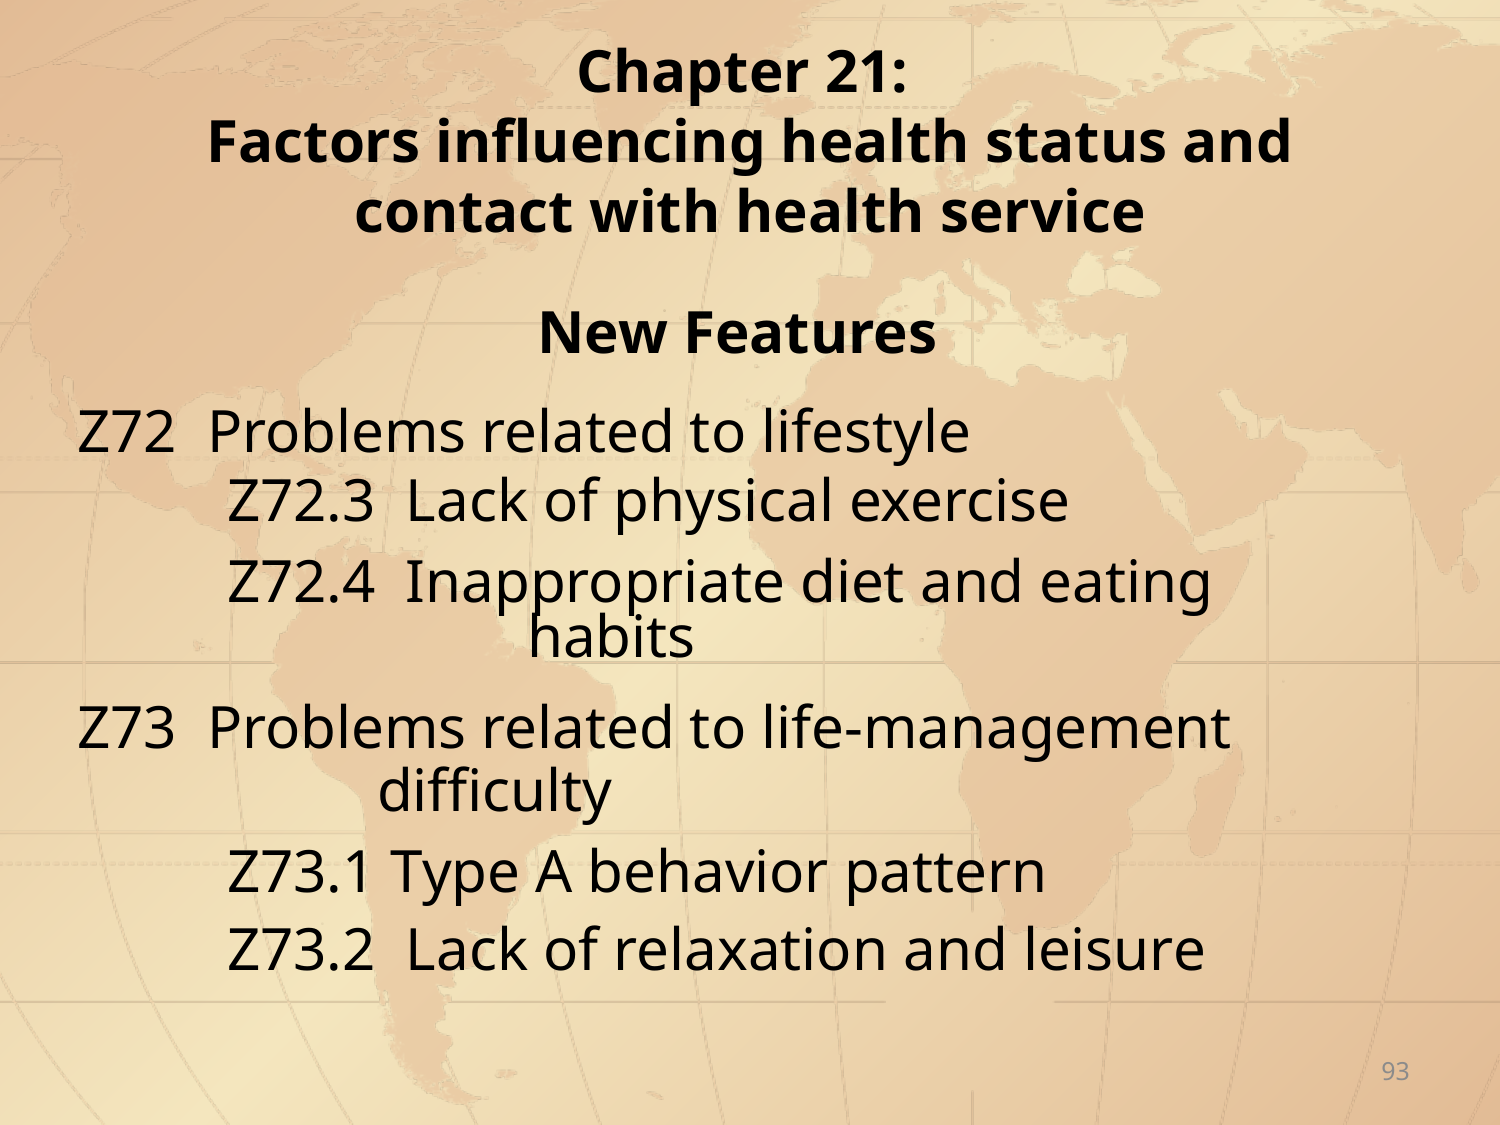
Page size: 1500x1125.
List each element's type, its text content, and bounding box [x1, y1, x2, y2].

slide_number 93 [1074, 1042, 1425, 1103]
text_box New Features Z72 Problems related to lifestyle Z72.3 Lack of physical exercise Z72.4 Inappropriate diet and eating habits Z73 Problems related to life-management difficulty Z73.1 Type A behavior pattern Z73.2 Lack of relaxation and leisure [62, 287, 1413, 988]
picture [0, 0, 1500, 1125]
title Chapter 21: Factors influencing health status and contact with health service [75, 45, 1425, 233]
